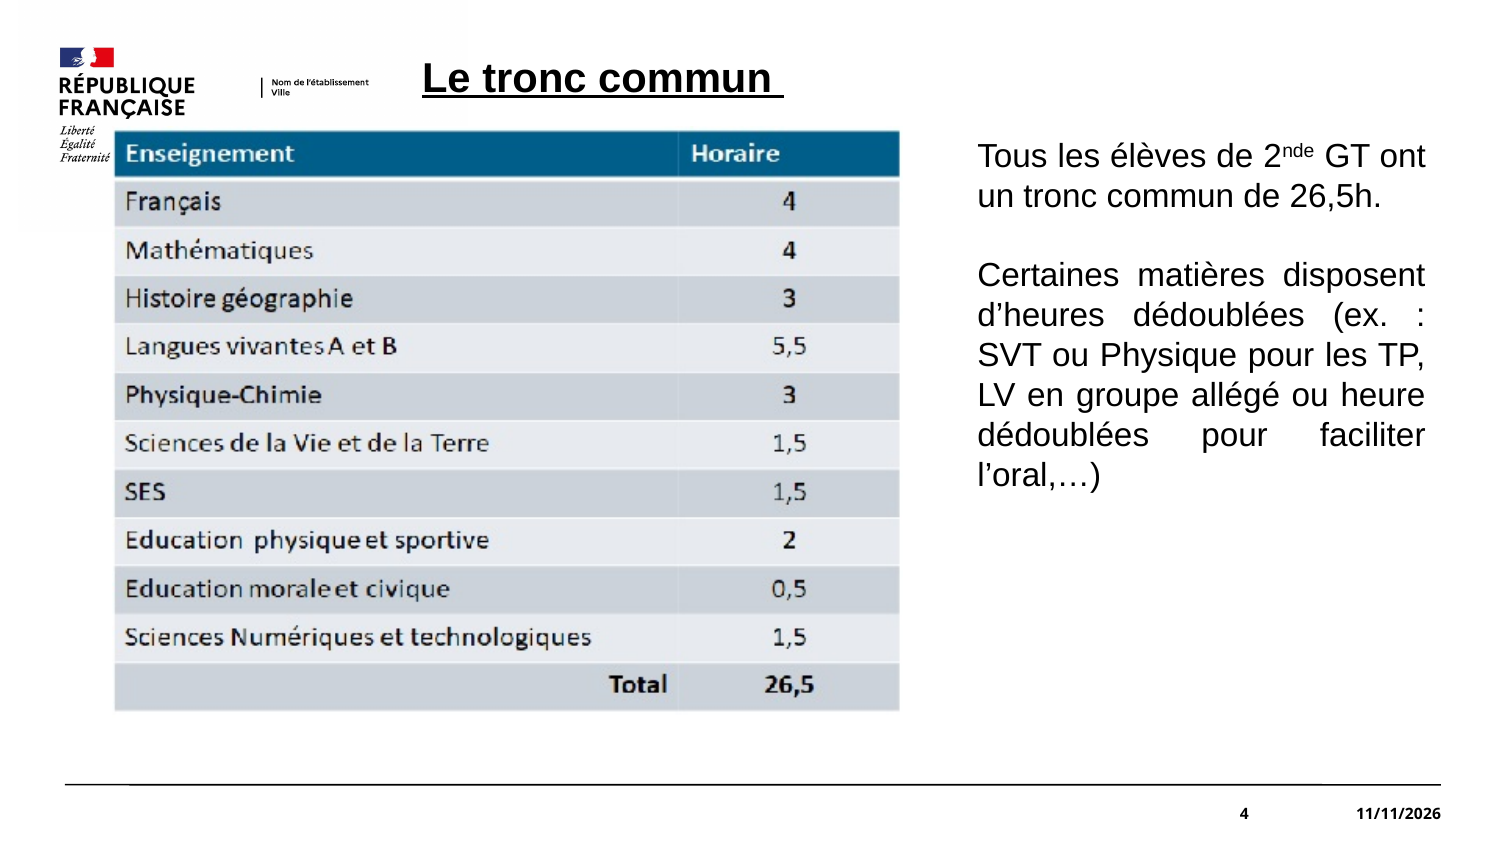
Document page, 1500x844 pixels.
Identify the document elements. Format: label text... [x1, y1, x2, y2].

slide_number 4 [1027, 784, 1249, 844]
picture [18, 0, 903, 718]
text_box Tous les élèves de 2nde GT ont un tronc commun de 26,5h. Certaines matières disposent d’heures dédoublées (ex. : SVT ou Physique pour les TP, LV en groupe allégé ou heure dédoublées pour faciliter l’oral,…) [962, 126, 1441, 501]
text_box Le tronc commun [407, 43, 1282, 109]
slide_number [1249, 784, 1441, 844]
